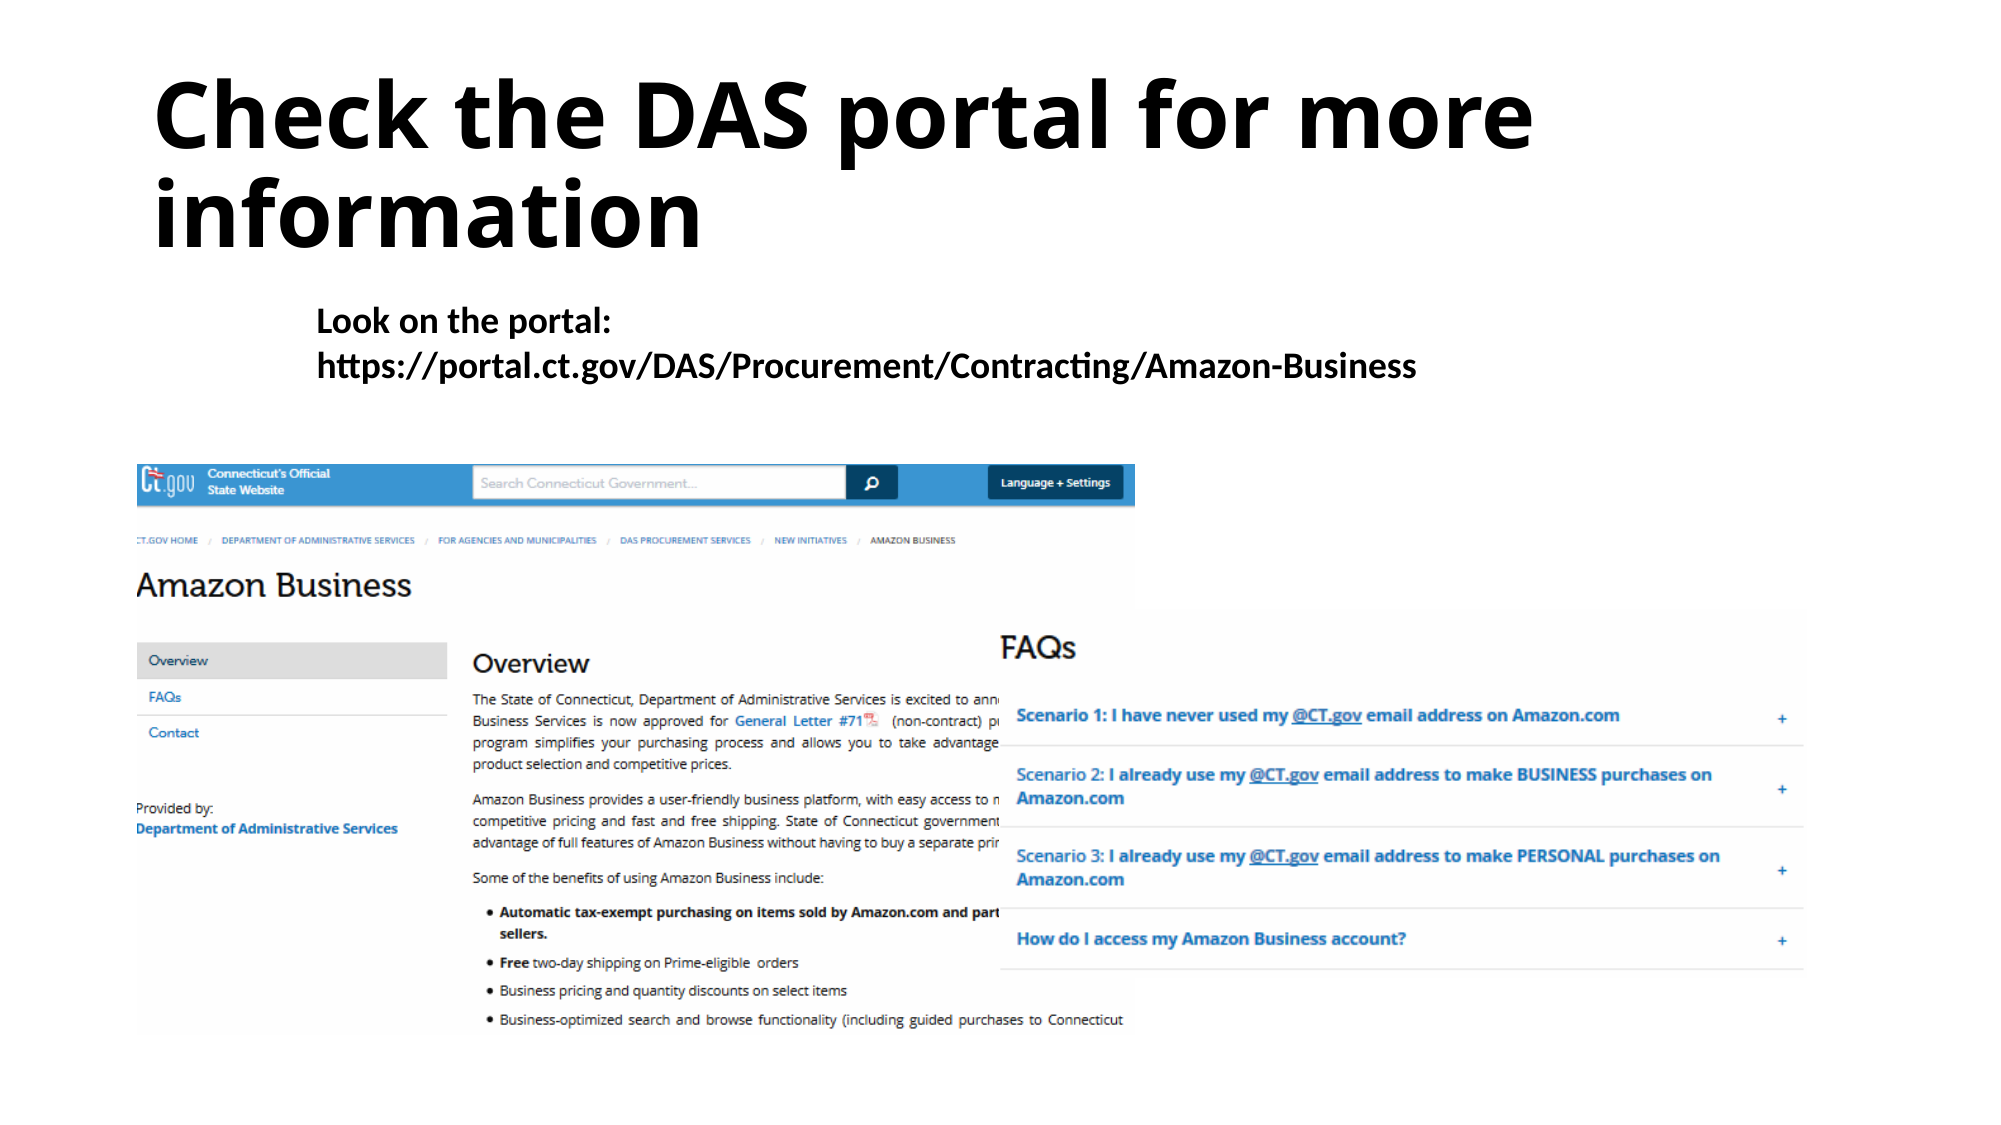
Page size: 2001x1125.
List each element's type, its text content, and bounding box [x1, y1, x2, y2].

title Check the DAS portal for more information [137, 59, 1863, 278]
text_box Look on the portal: https://portal.ct.gov/DAS/Procurement/Contracting/Amazon-Business [301, 288, 1596, 394]
picture [137, 464, 1807, 1035]
